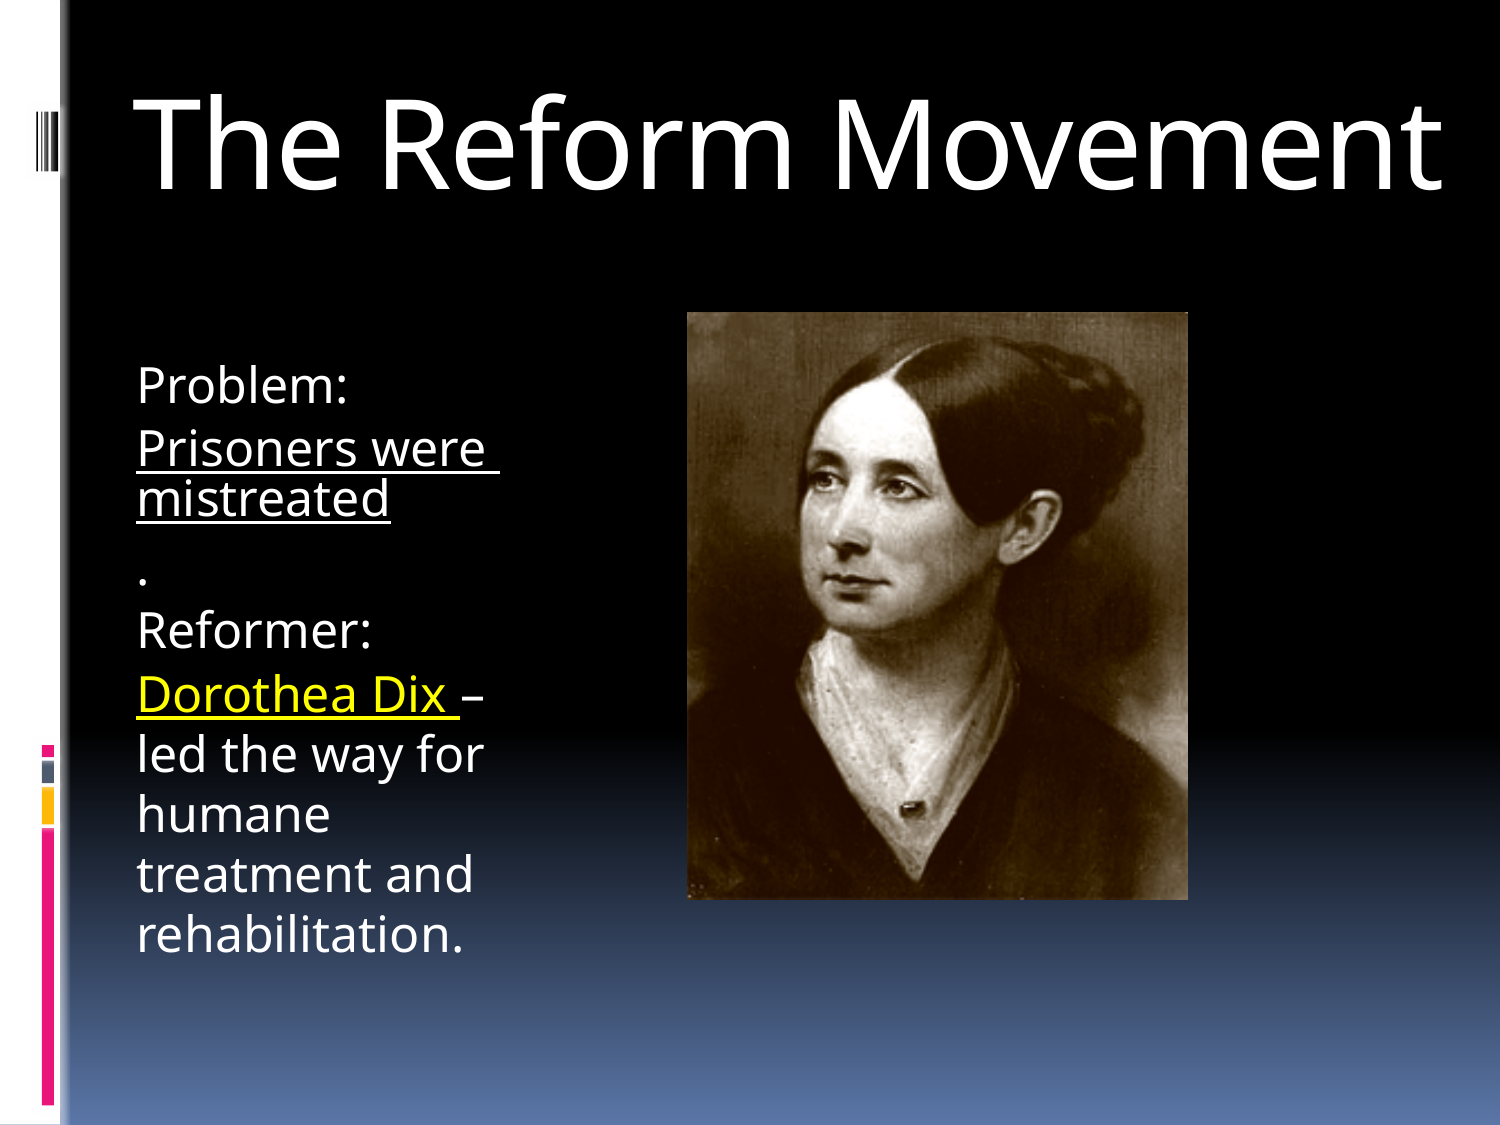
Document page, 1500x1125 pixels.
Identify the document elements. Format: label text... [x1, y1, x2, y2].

title The Reform Movement [112, 44, 1463, 236]
list Problem: Prisoners were mistreated. Reformer: Dorothea Dix – led the way for humane treatment and rehabilitation. [112, 235, 525, 986]
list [687, 311, 1188, 901]
